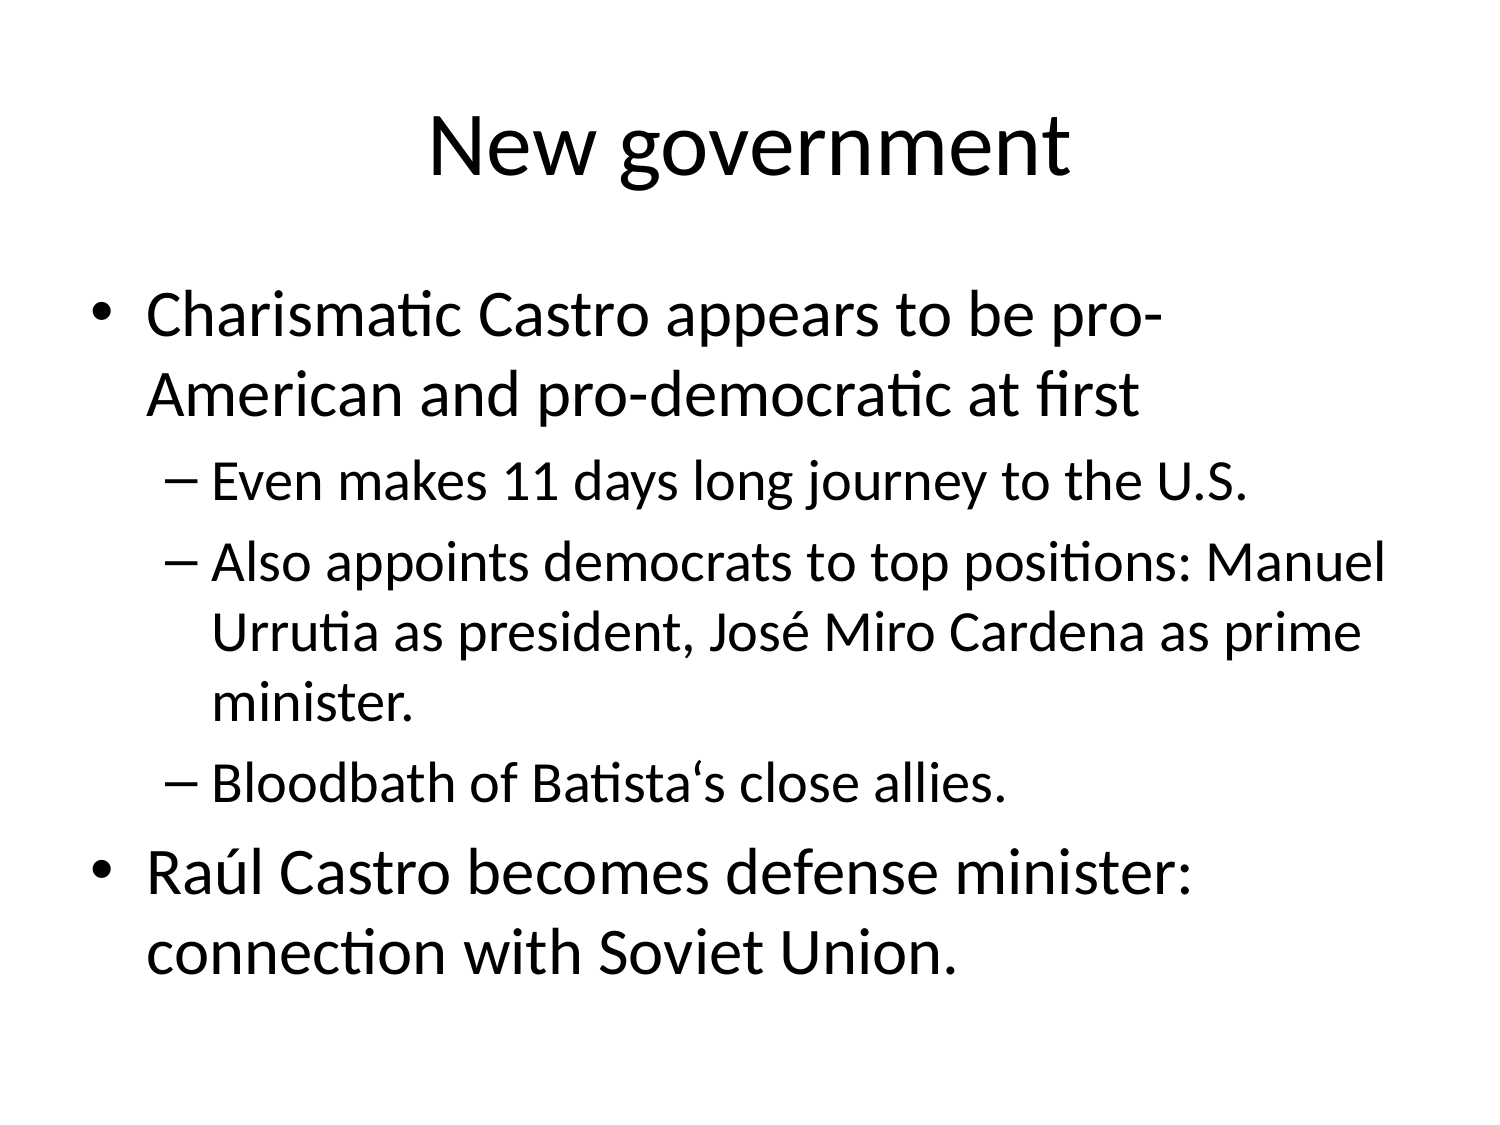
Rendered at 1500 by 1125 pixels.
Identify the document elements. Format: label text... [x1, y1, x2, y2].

list Charismatic Castro appears to be pro-American and pro-democratic at first Even makes 11 days long journey to the U.S. Also appoints democrats to top positions: Manuel Urrutia as president, José Miro Cardena as prime minister. Bloodbath of Batista‘s close allies. Raúl Castro becomes defense minister: connection with Soviet Union. [75, 262, 1425, 1005]
title New government [75, 45, 1425, 233]
